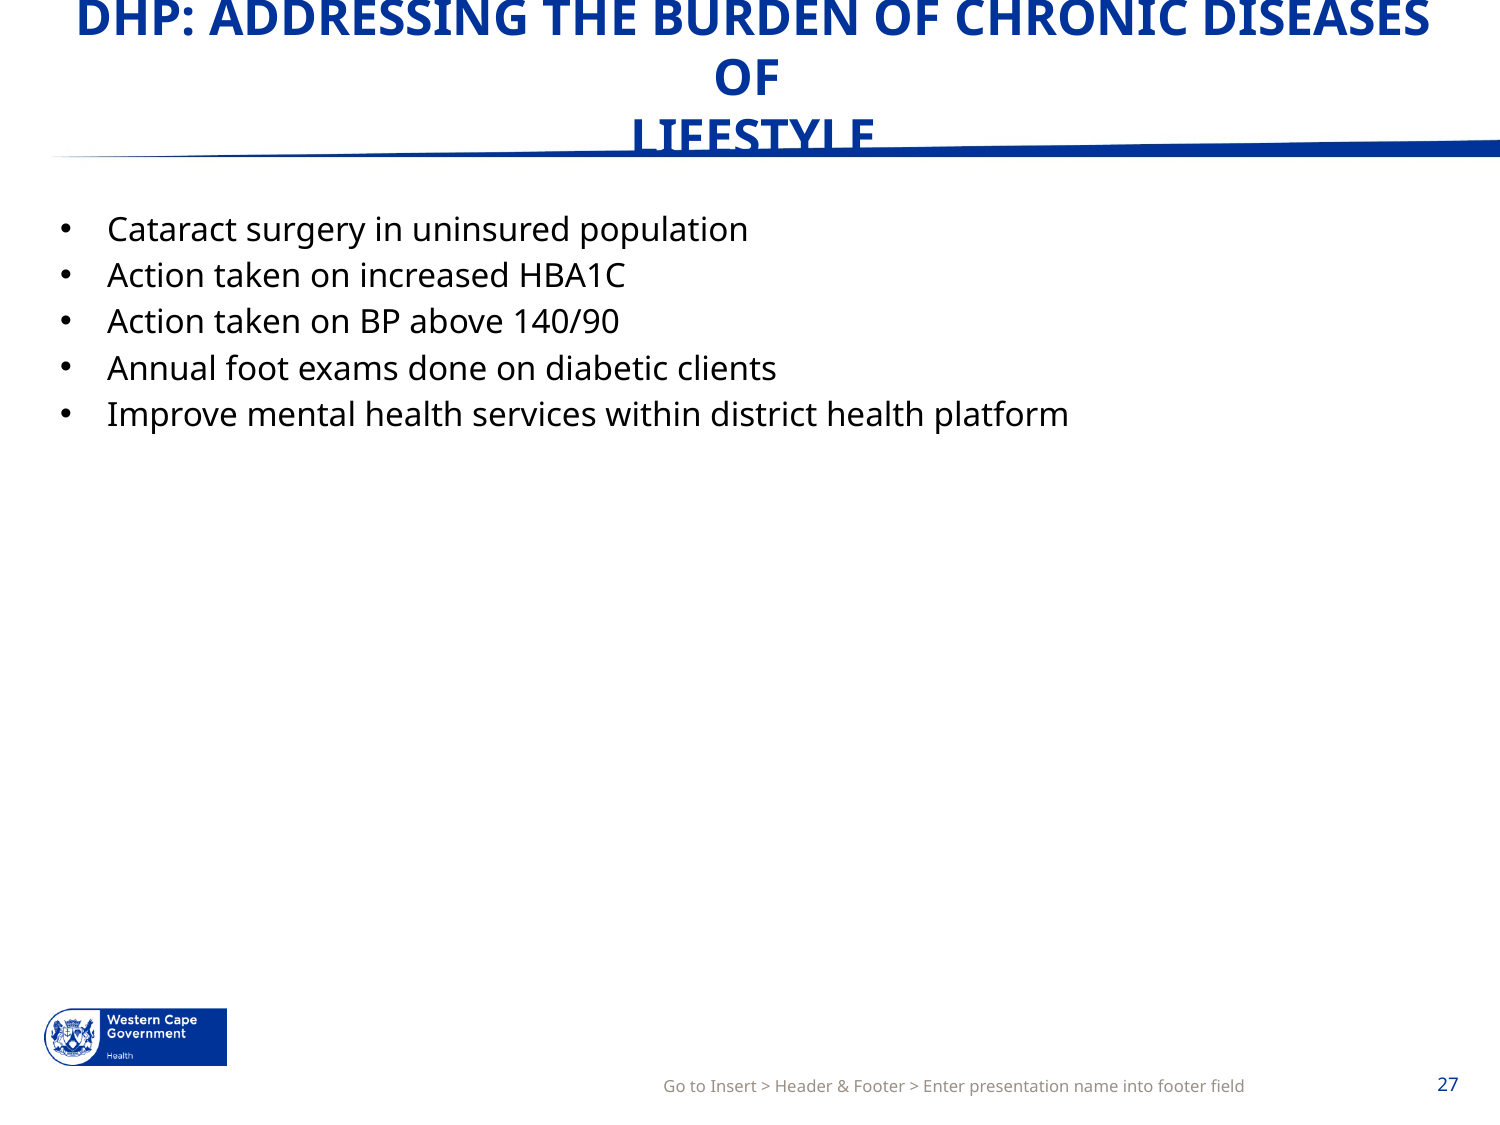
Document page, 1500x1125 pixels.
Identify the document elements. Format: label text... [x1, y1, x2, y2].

title DHP: ADDRESSING THE BURDEN OF CHRONIC DISEASES OF LIFESTYLE [48, 29, 1459, 122]
picture [0, 121, 1500, 184]
picture [44, 1008, 227, 1066]
slide_number 27 [1374, 1061, 1459, 1099]
footer Go to Insert > Header & Footer > Enter presentation name into footer field [663, 1061, 1343, 1099]
list Cataract surgery in uninsured population Action taken on increased HBA1C Action taken on BP above 140/90 Annual foot exams done on diabetic clients Improve mental health services within district health platform [48, 196, 1459, 1000]
